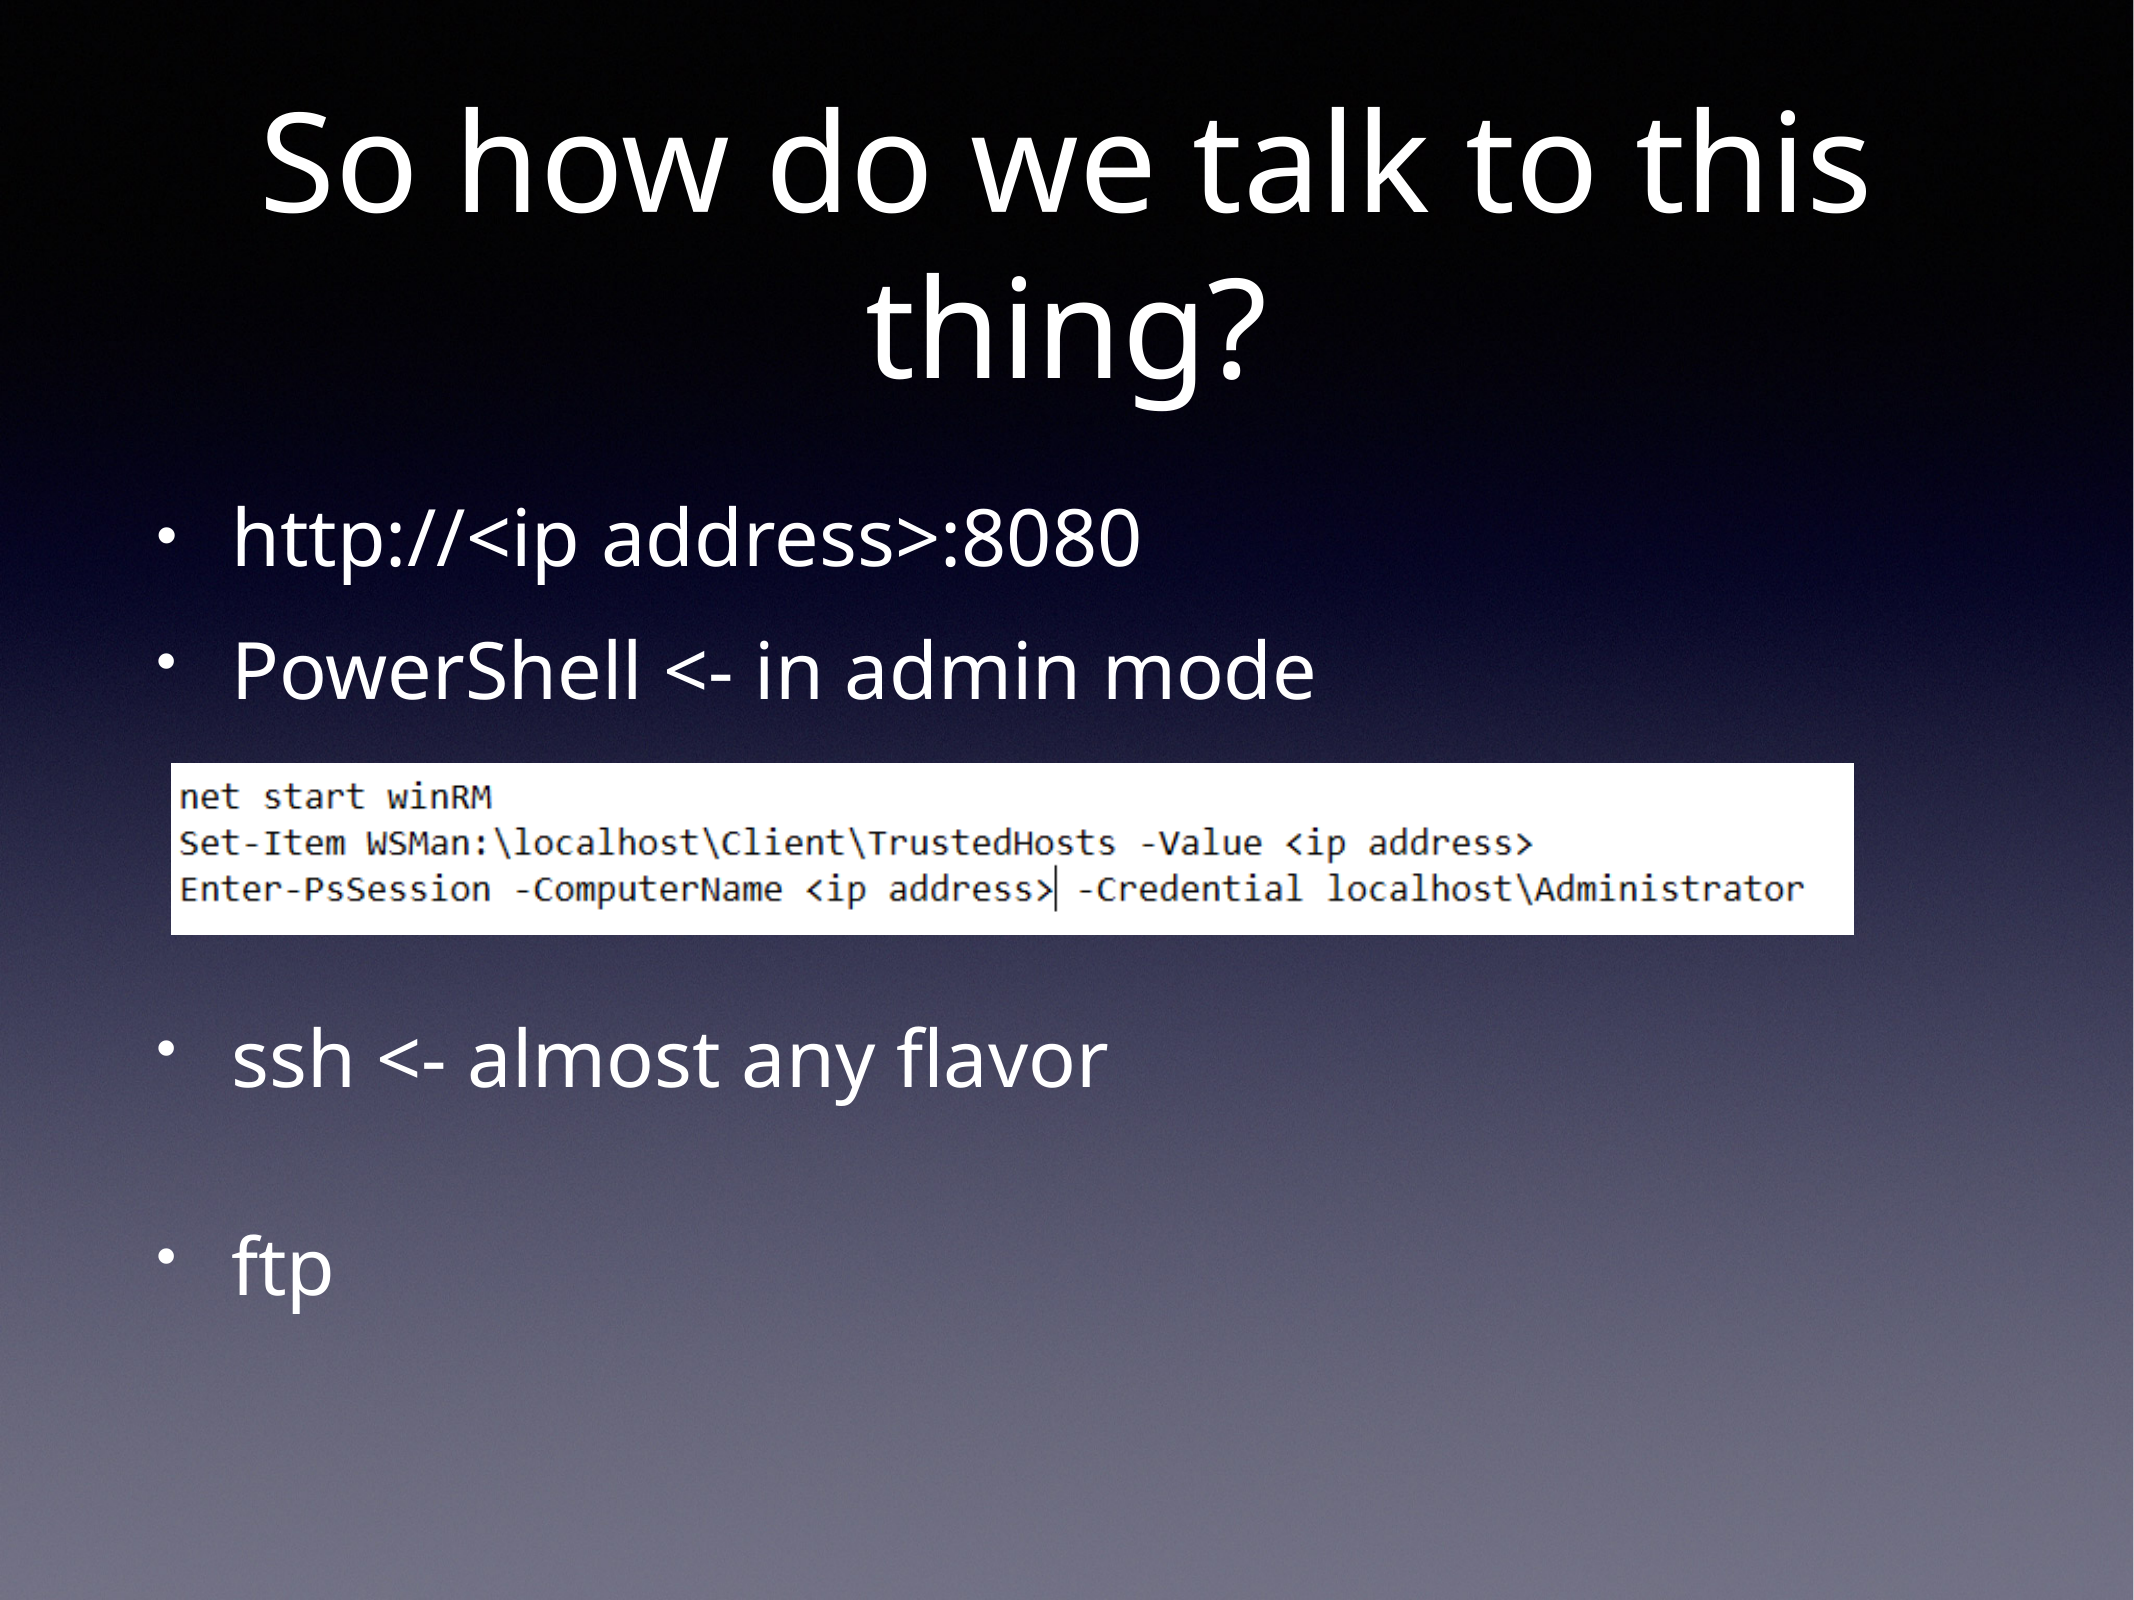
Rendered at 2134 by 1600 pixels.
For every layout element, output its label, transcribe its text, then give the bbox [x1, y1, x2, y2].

text_box ssh <- almost any flavor [156, 945, 1978, 1154]
picture [0, 0, 2134, 1600]
title So how do we talk to this thing? [155, 66, 1978, 416]
list http://<ip address>:8080 [155, 424, 1978, 646]
text_box ftp [156, 1154, 1978, 1374]
text_box PowerShell <- in admin mode [156, 558, 1978, 778]
